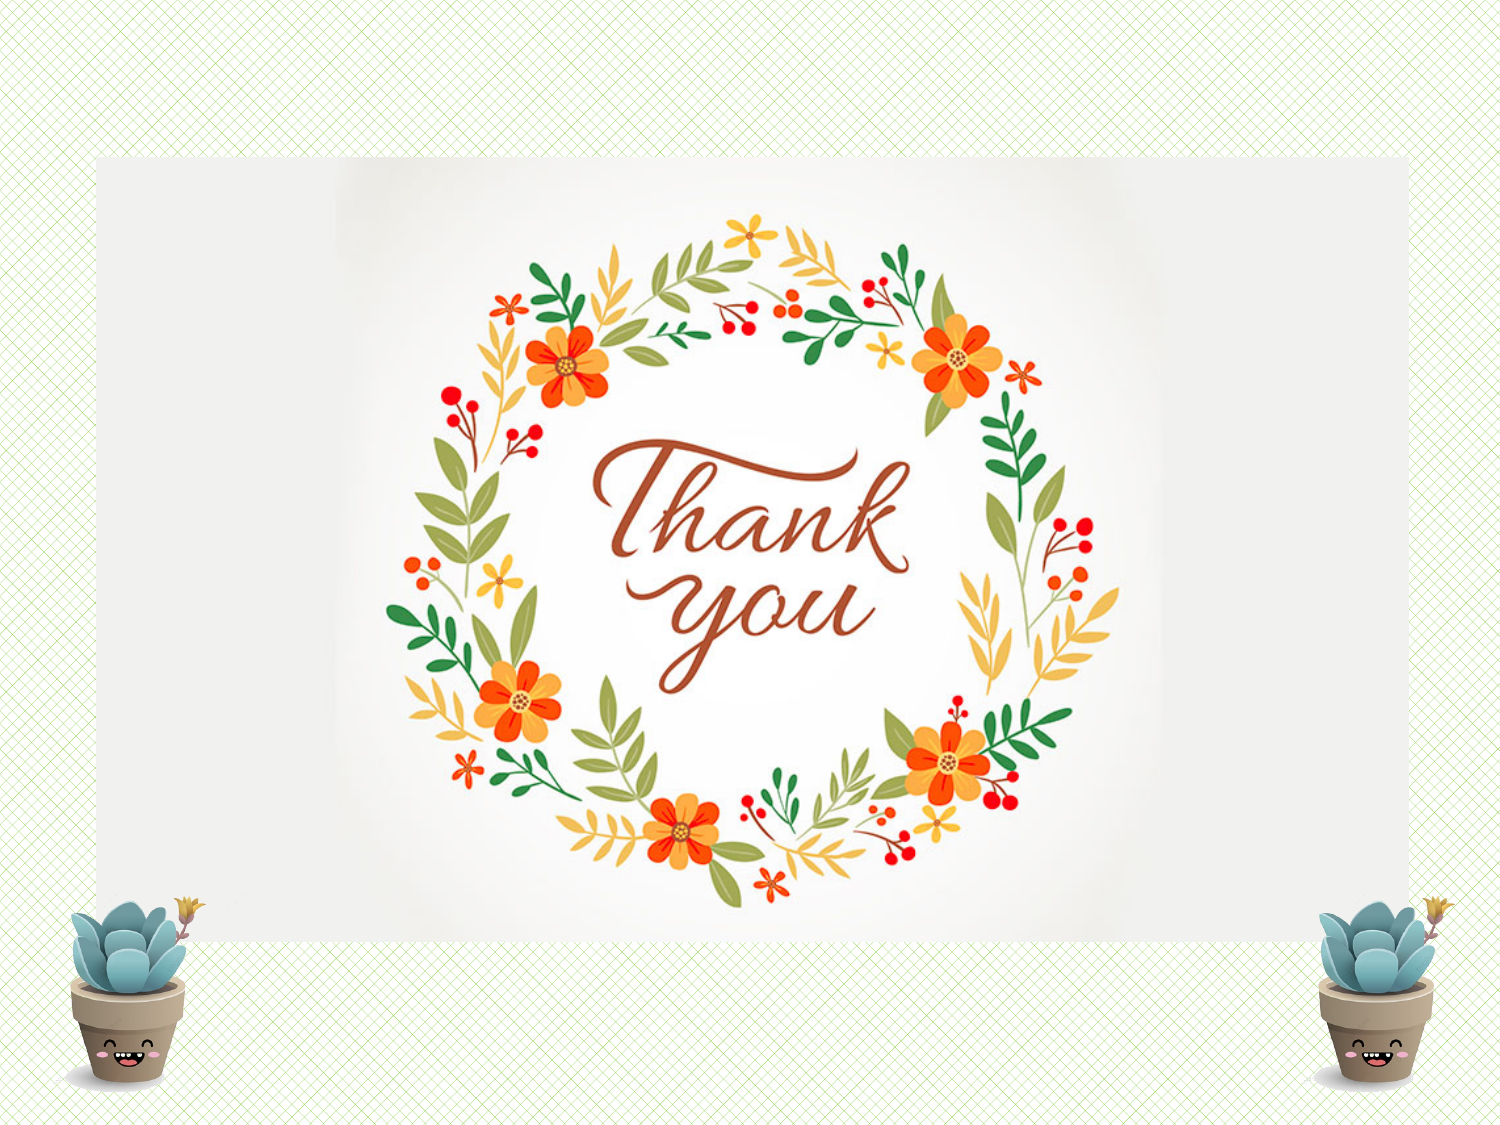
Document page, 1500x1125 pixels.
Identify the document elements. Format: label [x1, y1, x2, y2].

picture [0, 157, 1500, 1125]
